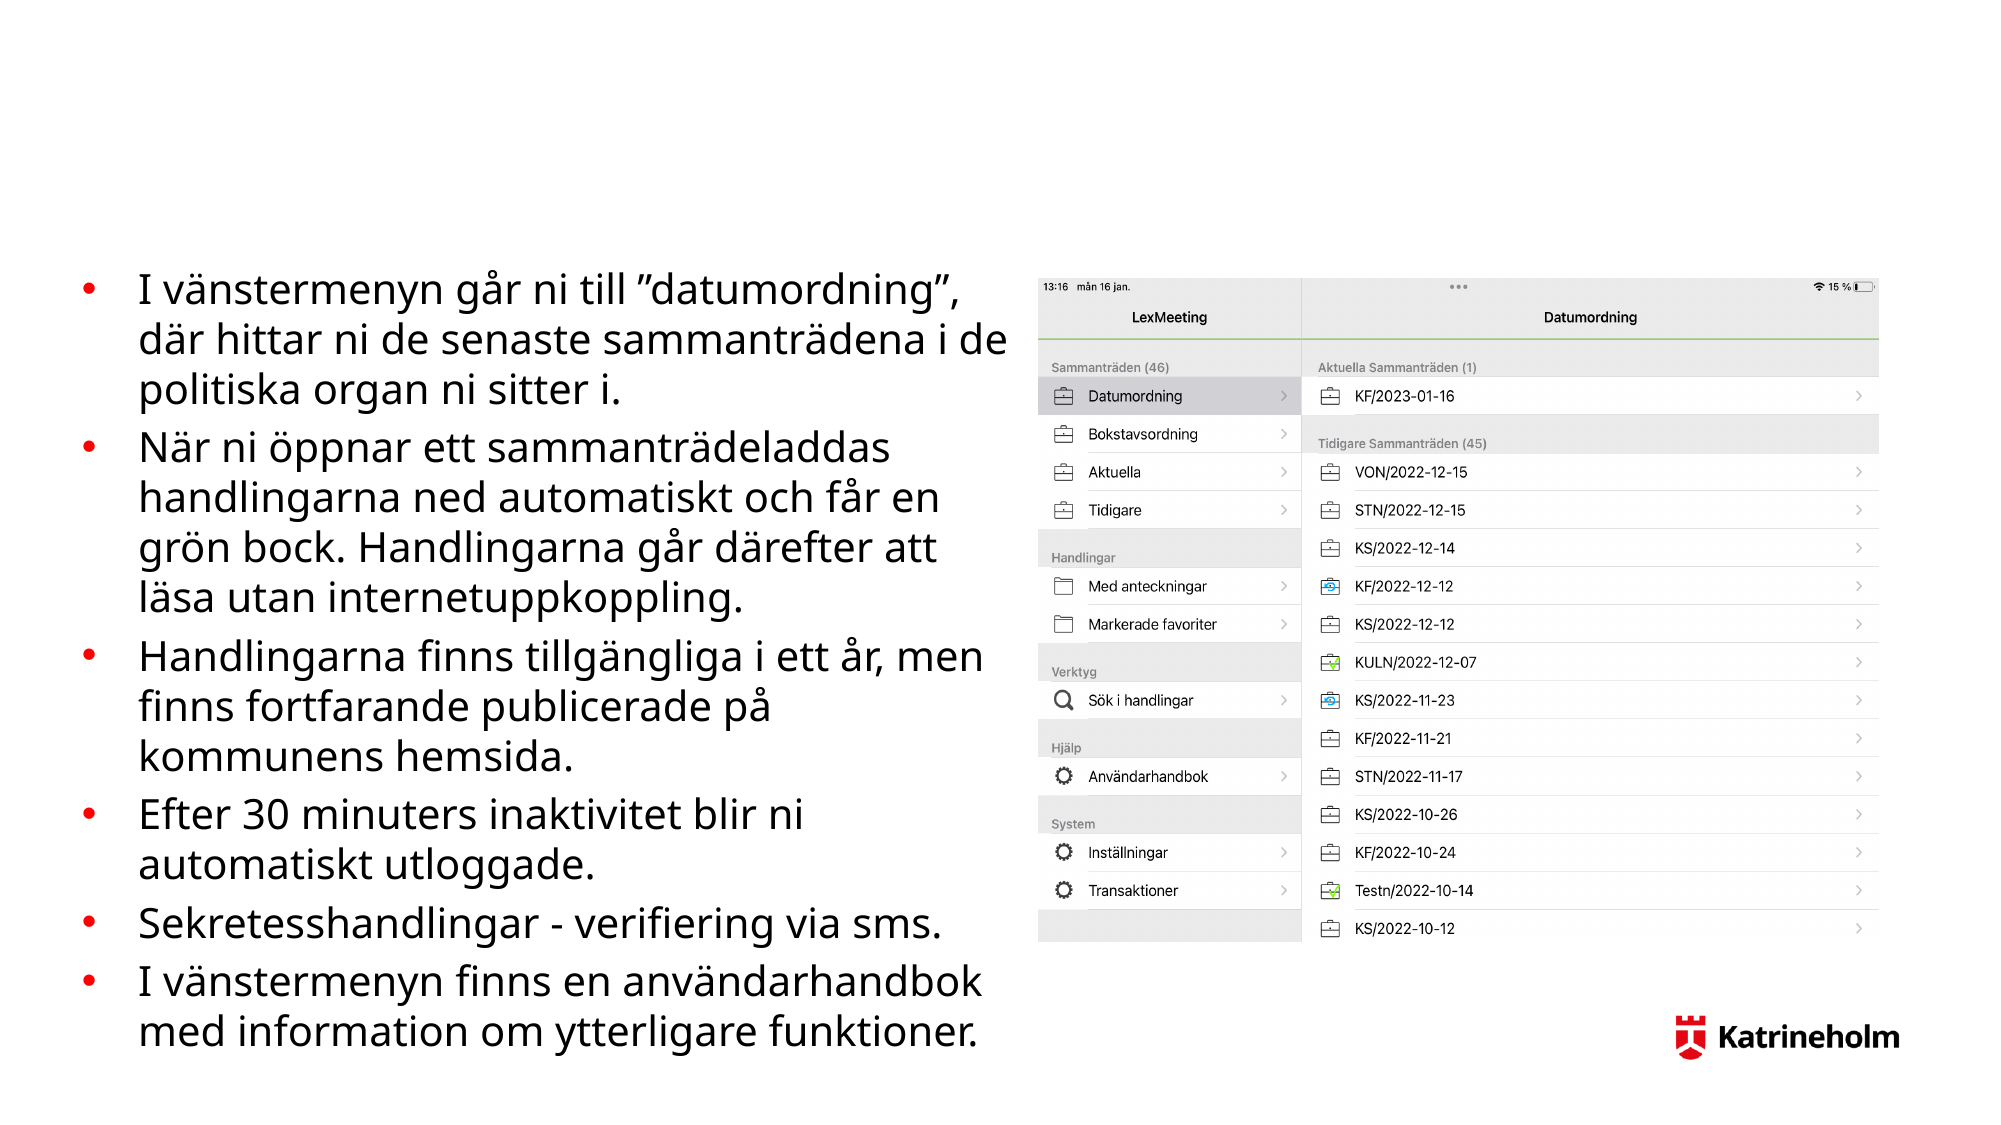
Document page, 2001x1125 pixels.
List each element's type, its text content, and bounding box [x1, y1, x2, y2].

list I vänstermenyn går ni till ”datumordning”, där hittar ni de senaste sammanträdena i de politiska organ ni sitter i. När ni öppnar ett sammanträdeladdas handlingarna ned automatiskt och får en grön bock. Handlingarna går därefter att läsa utan internetuppkoppling. Handlingarna finns tillgängliga i ett år, men finns fortfarande publicerade på kommunens hemsida. Efter 30 minuters inaktivitet blir ni automatiskt utloggade. Sekretesshandlingar - verifiering via sms. I vänstermenyn finns en användarhandbok med information om ytterligare funktioner. [66, 255, 1024, 1000]
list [1037, 278, 1879, 942]
picture [1673, 1011, 1901, 1070]
